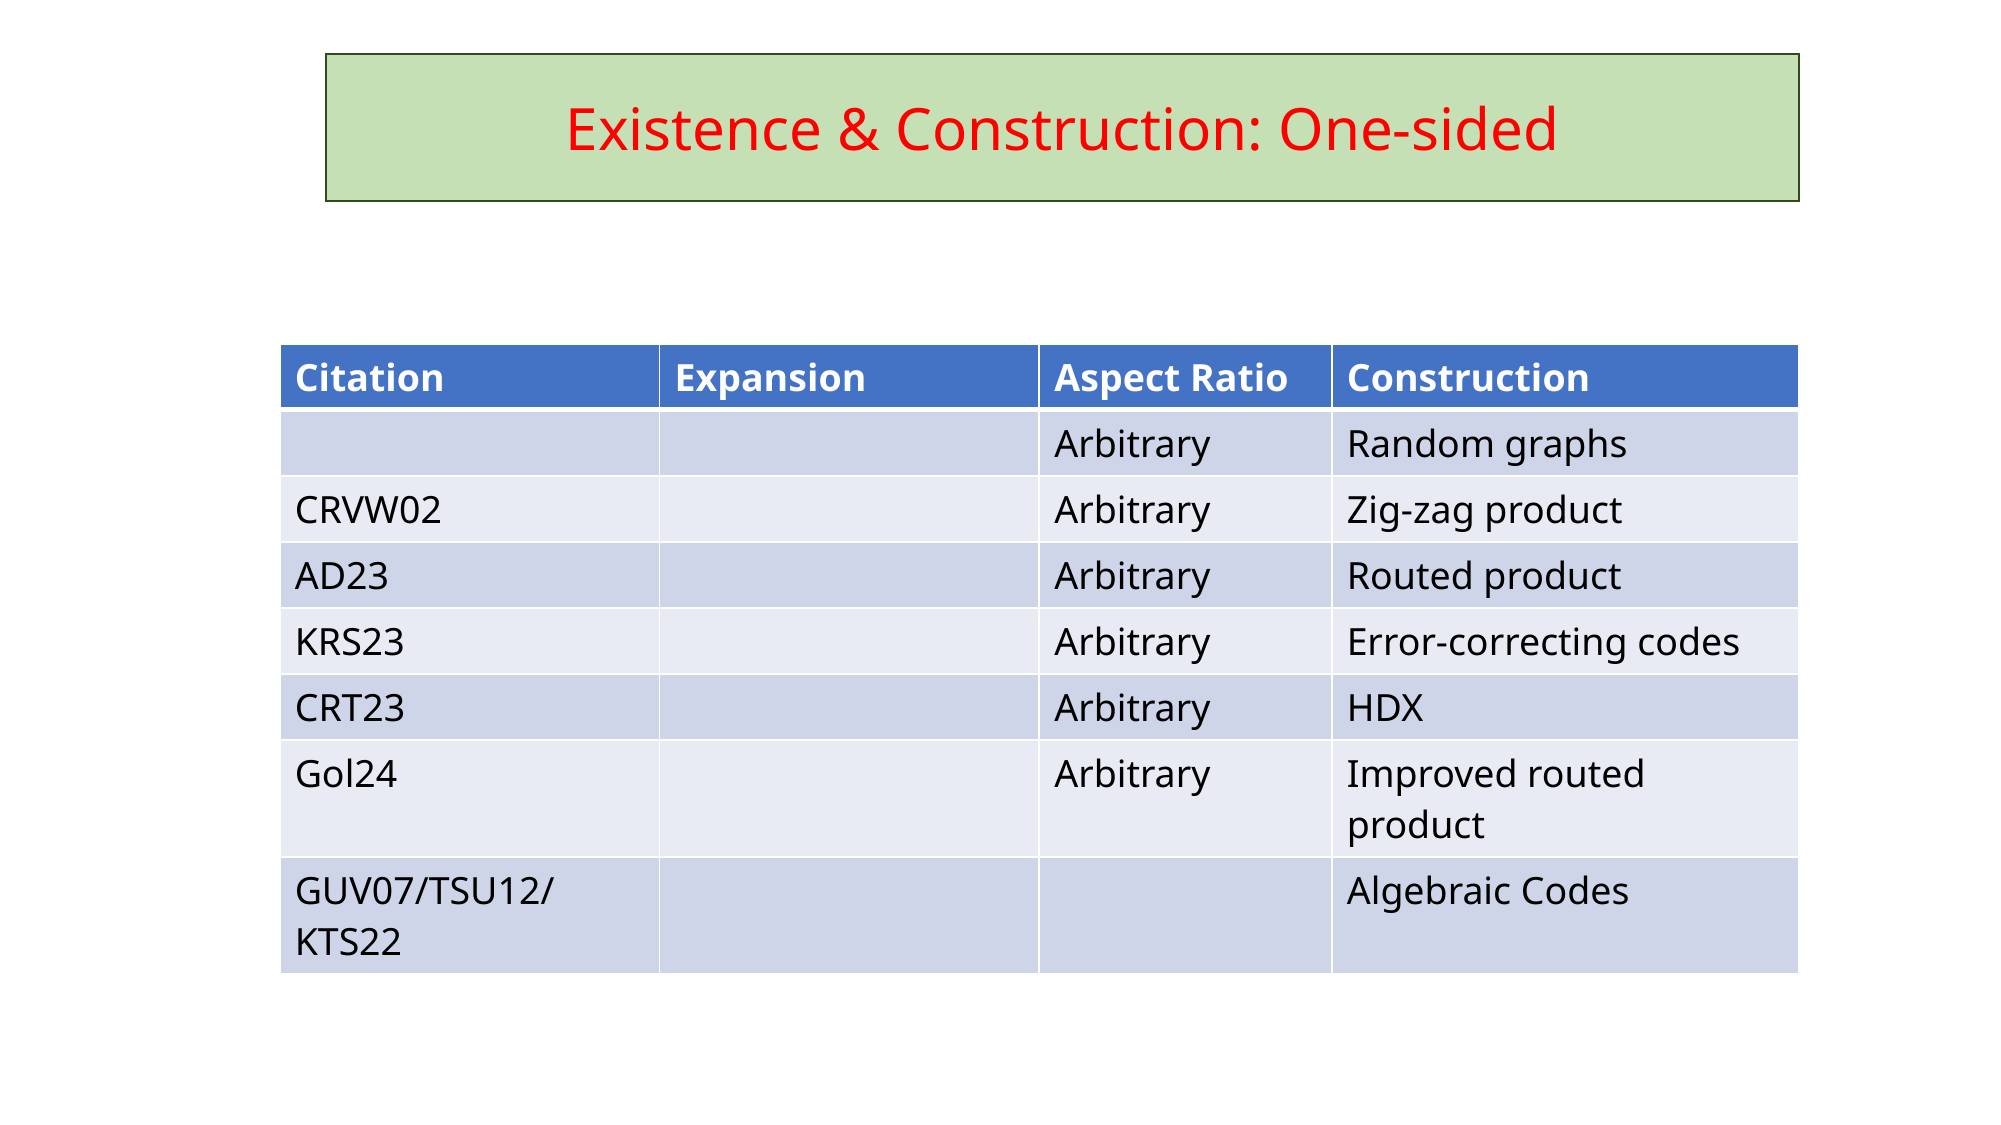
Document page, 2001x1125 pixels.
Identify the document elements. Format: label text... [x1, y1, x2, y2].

text_box Existence & Construction: One-sided [325, 53, 1800, 202]
